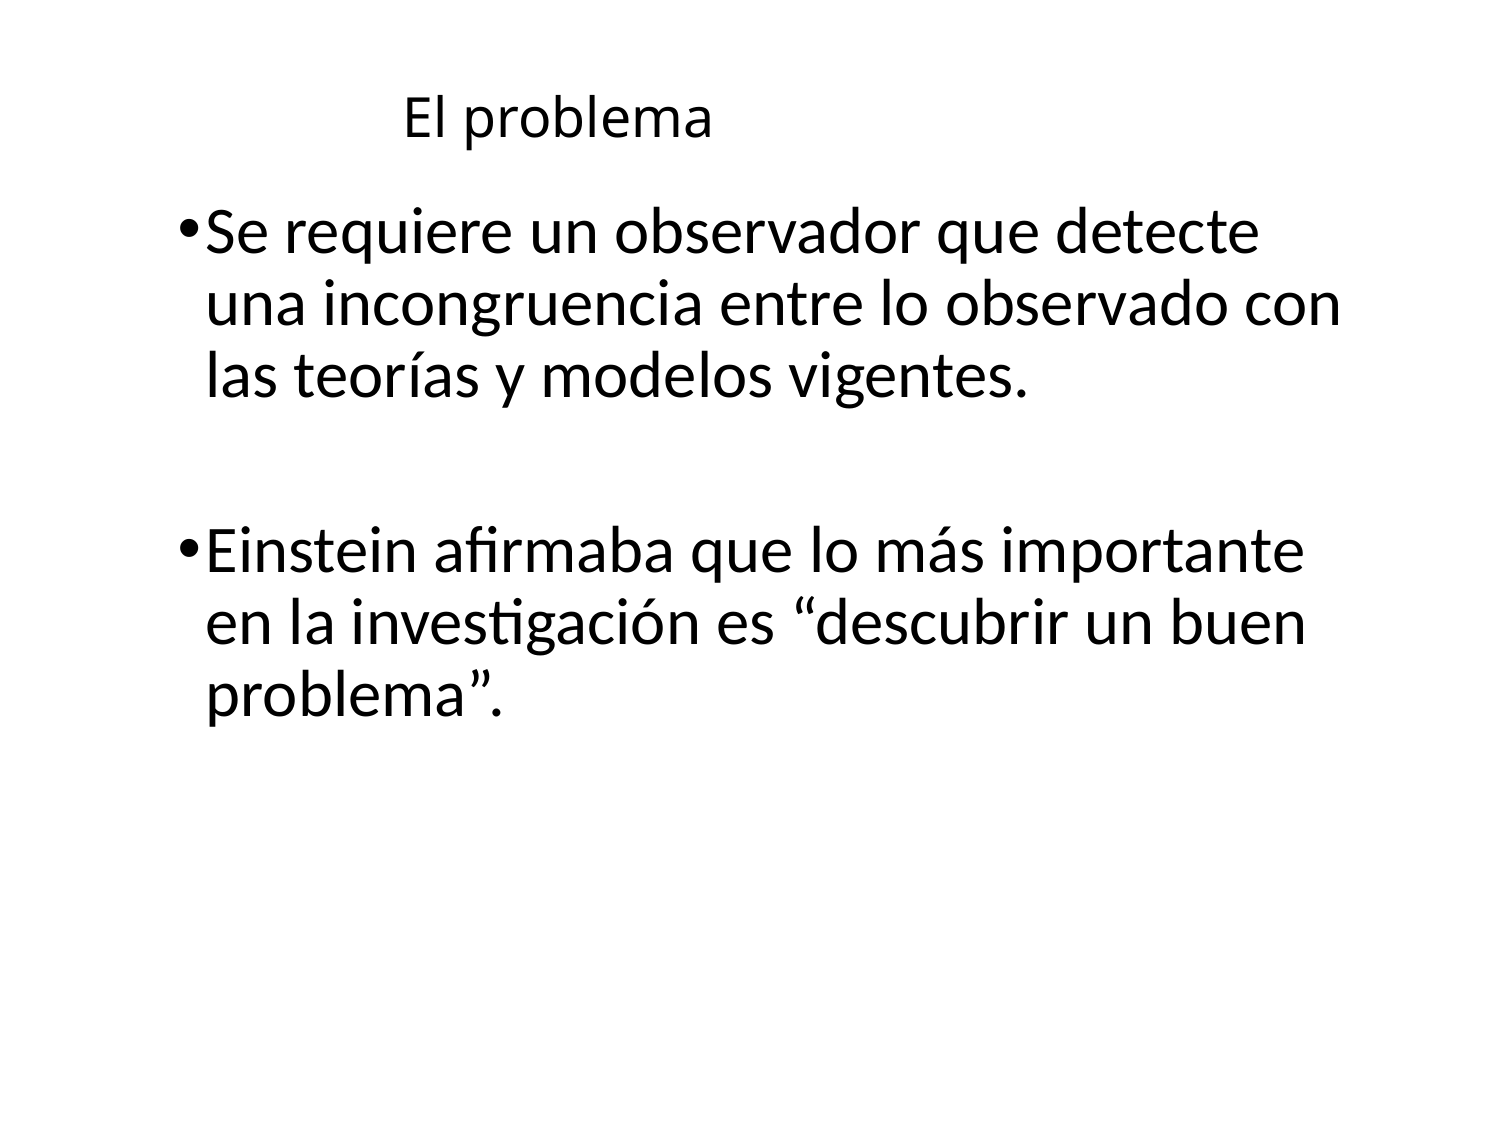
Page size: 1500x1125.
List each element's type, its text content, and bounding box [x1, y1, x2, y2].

list Se requiere un observador que detecte una incongruencia entre lo observado con las teorías y modelos vigentes. Einstein afirmaba que lo más importante en la investigación es “descubrir un buen problema”. [162, 82, 1390, 1050]
